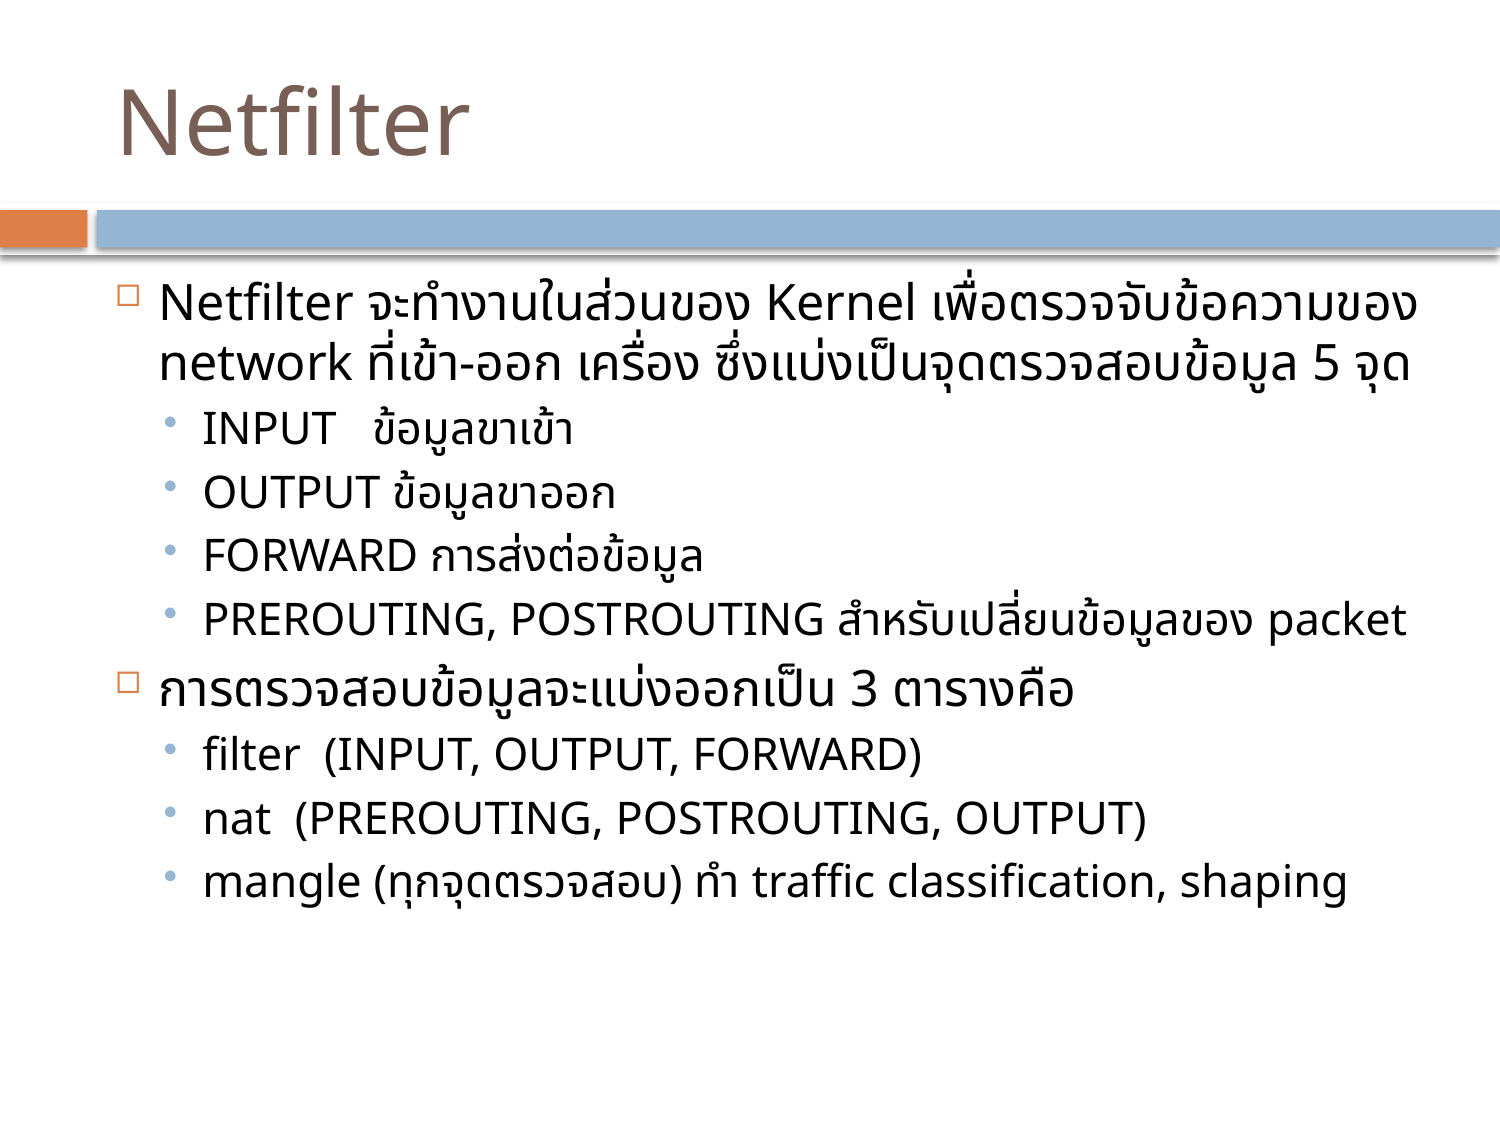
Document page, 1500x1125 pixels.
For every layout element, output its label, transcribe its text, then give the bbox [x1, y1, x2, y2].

list Netfilter จะทำงานในส่วนของ Kernel เพื่อตรวจจับข้อความของ network ที่เข้า-ออก เครื่อง ซึ่งแบ่งเป็นจุดตรวจสอบข้อมูล 5 จุด INPUT ข้อมูลขาเข้า OUTPUT ข้อมูลขาออก FORWARD การส่งต่อข้อมูล PREROUTING, POSTROUTING สำหรับเปลี่ยนข้อมูลของ packet การตรวจสอบข้อมูลจะแบ่งออกเป็น 3 ตารางคือ filter (INPUT, OUTPUT, FORWARD) nat (PREROUTING, POSTROUTING, OUTPUT) mangle (ทุกจุดตรวจสอบ) ทำ traffic classification, shaping [100, 262, 1438, 1000]
title Netfilter [100, 37, 1438, 200]
